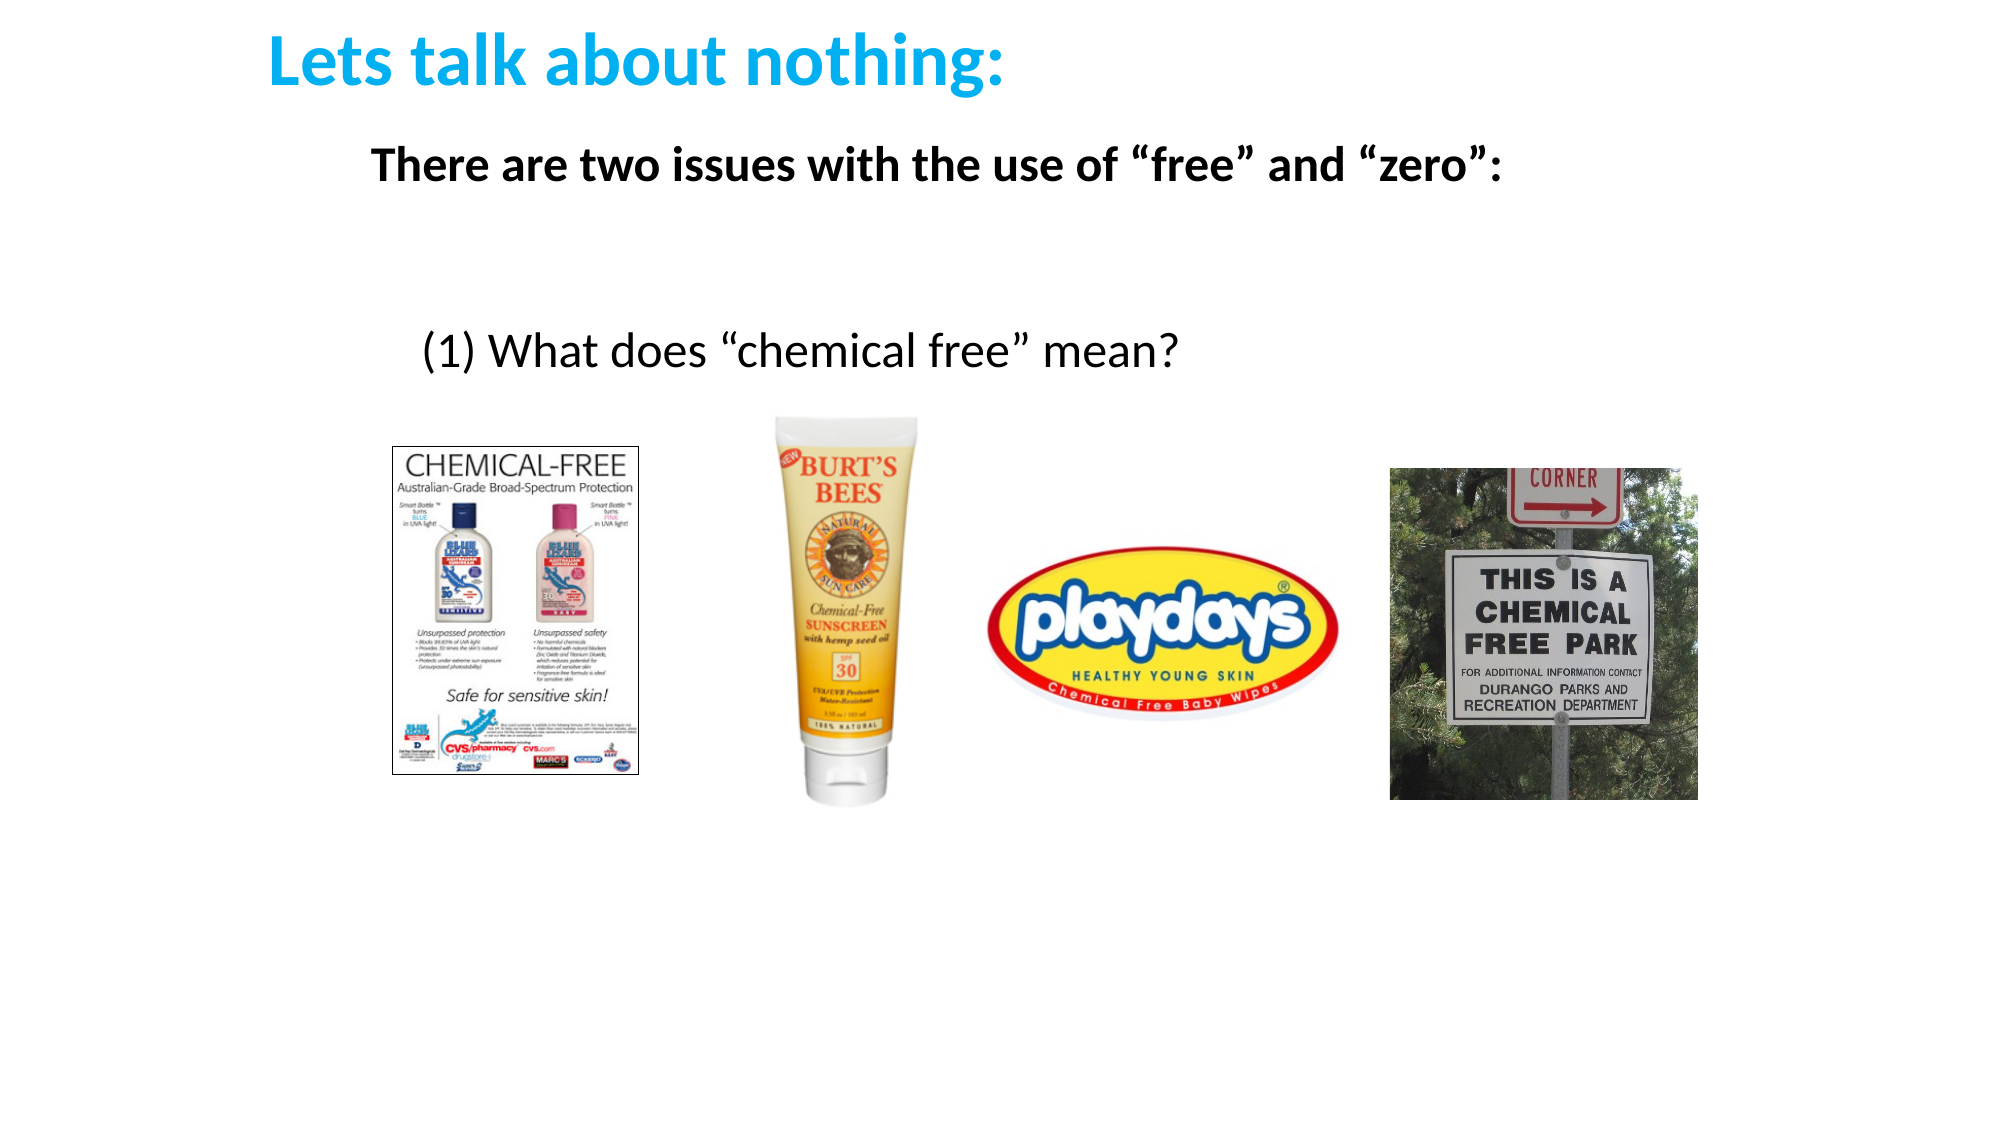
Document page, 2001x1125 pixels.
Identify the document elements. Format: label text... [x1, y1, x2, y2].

text_box (1) What does “chemical free” mean? [406, 309, 1196, 385]
text_box Lets talk about nothing: [254, 3, 1023, 108]
text_box There are two issues with the use of “free” and “zero”: [356, 124, 1519, 200]
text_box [392, 410, 1698, 811]
